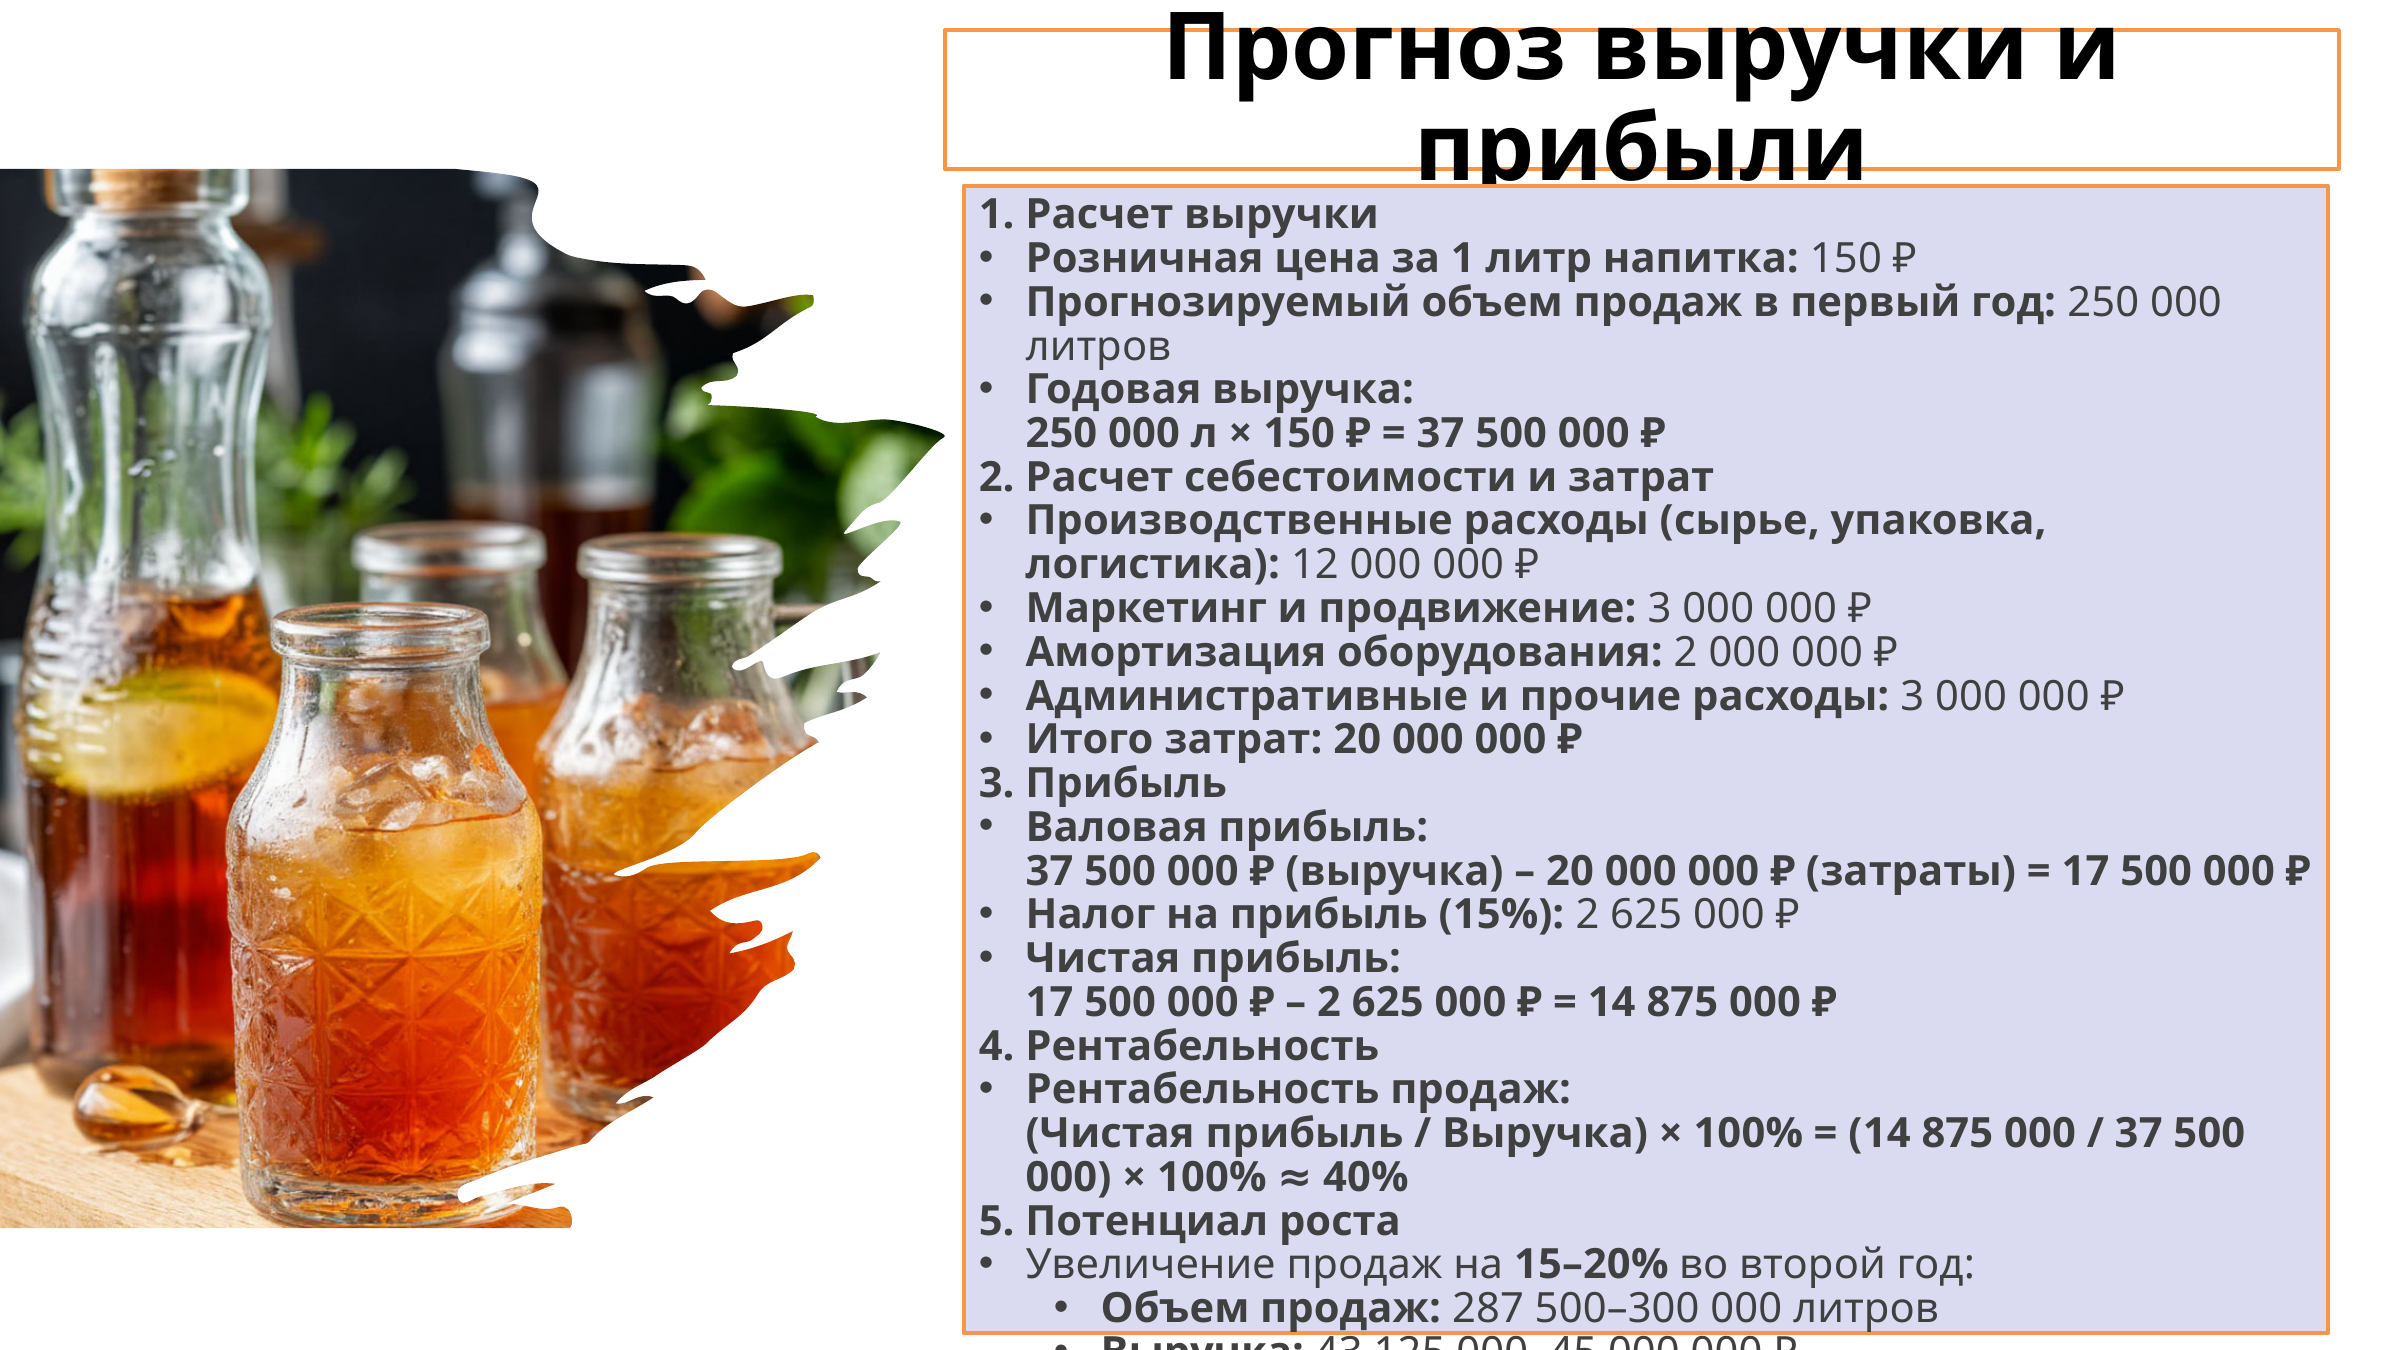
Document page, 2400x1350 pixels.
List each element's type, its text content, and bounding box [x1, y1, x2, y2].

text_box [0, 0, 2400, 1350]
text_box Прогноз выручки и прибыли [943, 28, 2341, 171]
picture [0, 168, 946, 1229]
text_box 1. Расчет выручки Розничная цена за 1 литр напитка: 150 ₽ Прогнозируемый объем продаж в первый год: 250 000 литров Годовая выручка: 250 000 л × 150 ₽ = 37 500 000 ₽ 2. Расчет себестоимости и затрат Производственные расходы (сырье, упаковка, логистика): 12 000 000 ₽ Маркетинг и продвижение: 3 000 000 ₽ Амортизация оборудования: 2 000 000 ₽ Административные и прочие расходы: 3 000 000 ₽ Итого затрат: 20 000 000 ₽ 3. Прибыль Валовая прибыль: 37 500 000 ₽ (выручка) – 20 000 000 ₽ (затраты) = 17 500 000 ₽ Налог на прибыль (15%): 2 625 000 ₽ Чистая прибыль: 17 500 000 ₽ – 2 625 000 ₽ = 14 875 000 ₽ 4. Рентабельность Рентабельность продаж: (Чистая прибыль / Выручка) × 100% = (14 875 000 / 37 500 000) × 100% ≈ 40% 5. Потенциал роста Увеличение продаж на 15–20% во второй год: Объем продаж: 287 500–300 000 литров Выручка: 43 125 000–45 000 000 ₽ Чистая прибыль (с учетом масштабирования): ~17–19 млн ₽ [962, 184, 2330, 1335]
